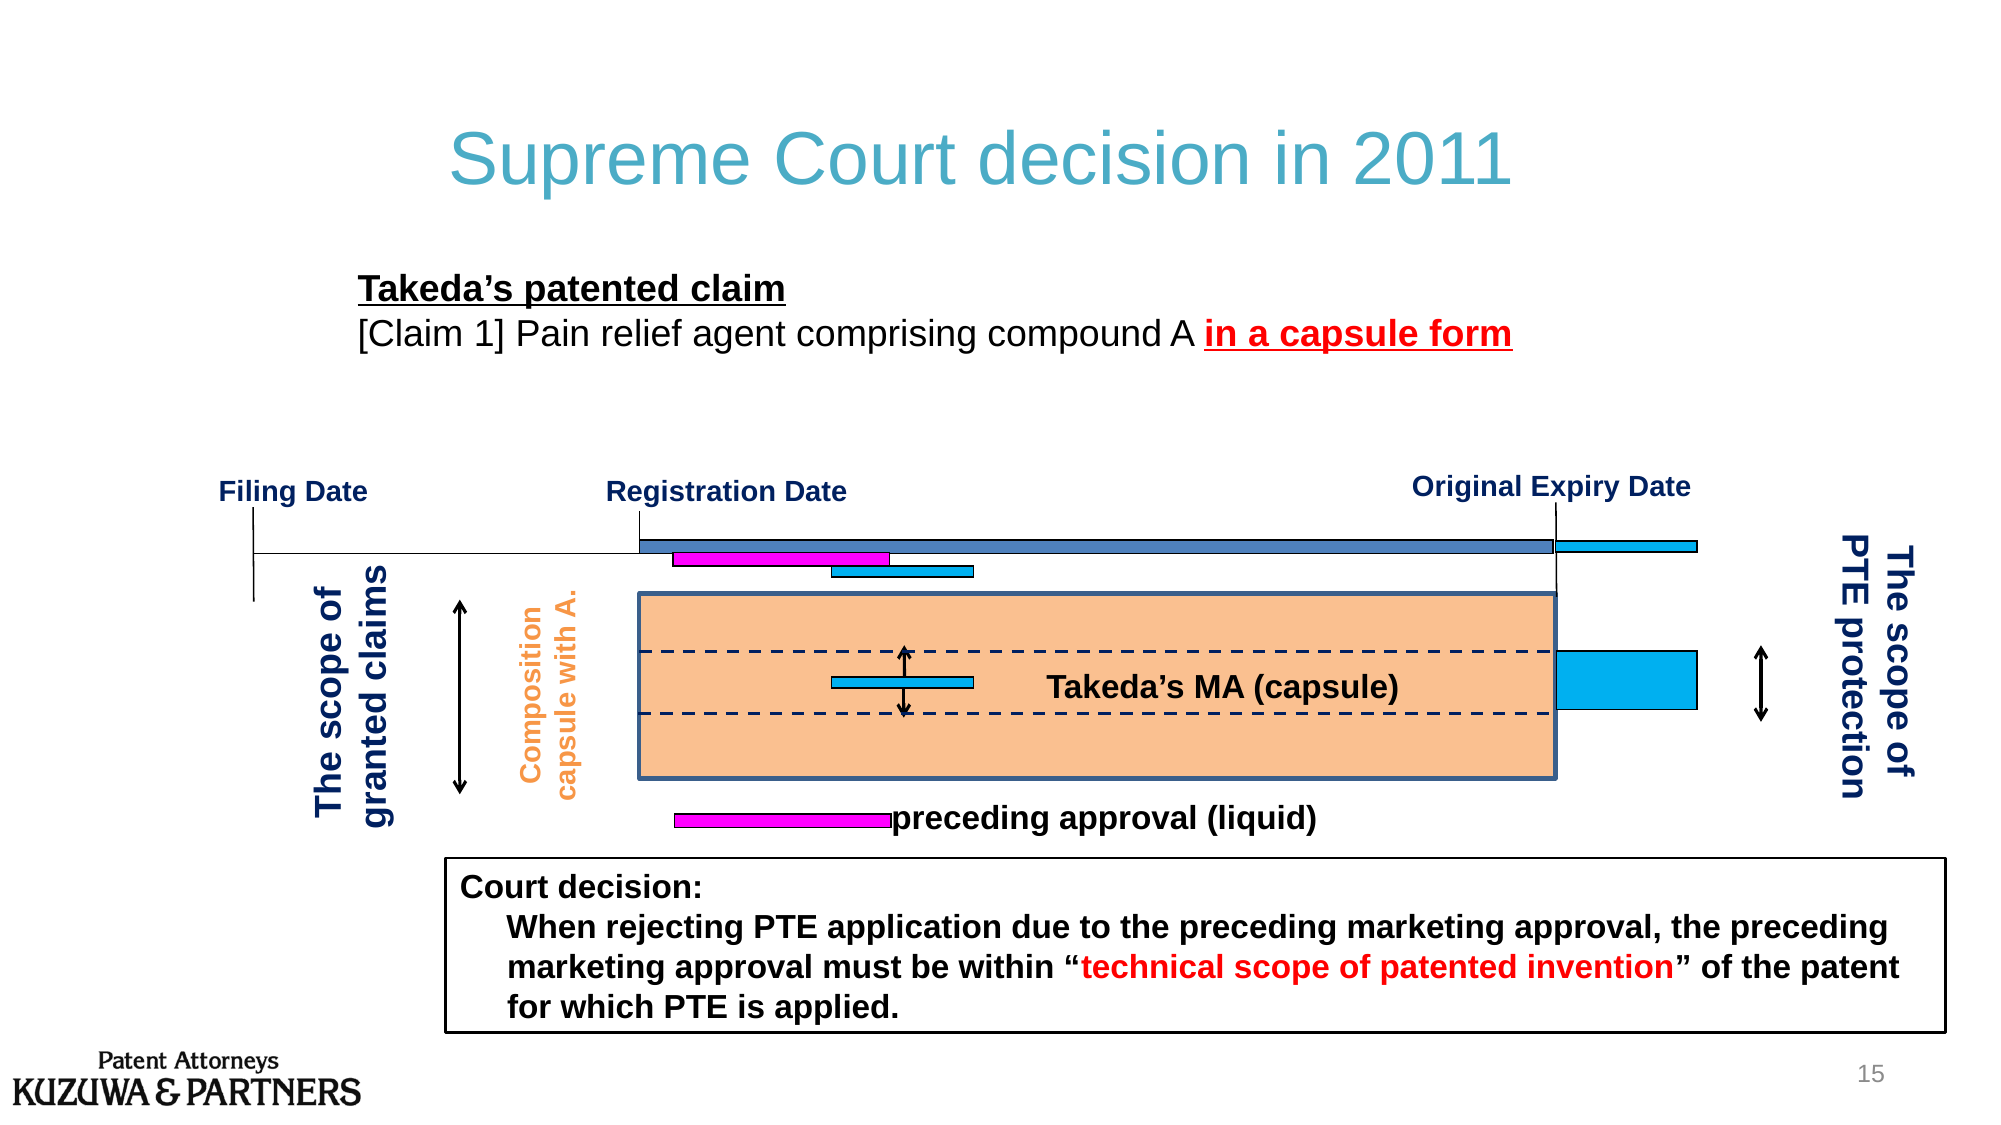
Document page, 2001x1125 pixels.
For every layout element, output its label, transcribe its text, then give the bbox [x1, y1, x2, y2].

text_box [1561, 541, 1698, 553]
text_box [637, 591, 1558, 781]
text_box [642, 539, 1550, 552]
text_box Original Expiry Date [1276, 460, 1827, 511]
text_box [674, 814, 876, 828]
text_box [831, 676, 974, 688]
text_box Court decision: When rejecting PTE application due to the preceding marketing approval, the preceding marketing approval must be within “technical scope of patented invention” of the patent for which PTE is applied. [445, 857, 1946, 1033]
slide_number 15 [1433, 1042, 1900, 1103]
text_box The scope of granted claims [295, 562, 401, 845]
text_box The scope of PTE protection [1827, 518, 1933, 815]
text_box preceding approval (liquid) [876, 789, 1333, 844]
text_box [672, 562, 890, 566]
text_box Composition capsule with A. [503, 563, 589, 828]
text_box Registration Date [459, 464, 994, 515]
text_box Supreme Court decision in 2011 [433, 70, 1596, 238]
text_box Filing Date [143, 464, 444, 515]
picture [0, 1044, 382, 1112]
text_box [1556, 651, 1698, 710]
text_box Takeda’s patented claim [Claim 1] Pain relief agent comprising compound A in a capsule form [342, 256, 1574, 362]
text_box Takeda’s MA (capsule) [1031, 660, 1415, 712]
text_box [831, 566, 974, 578]
